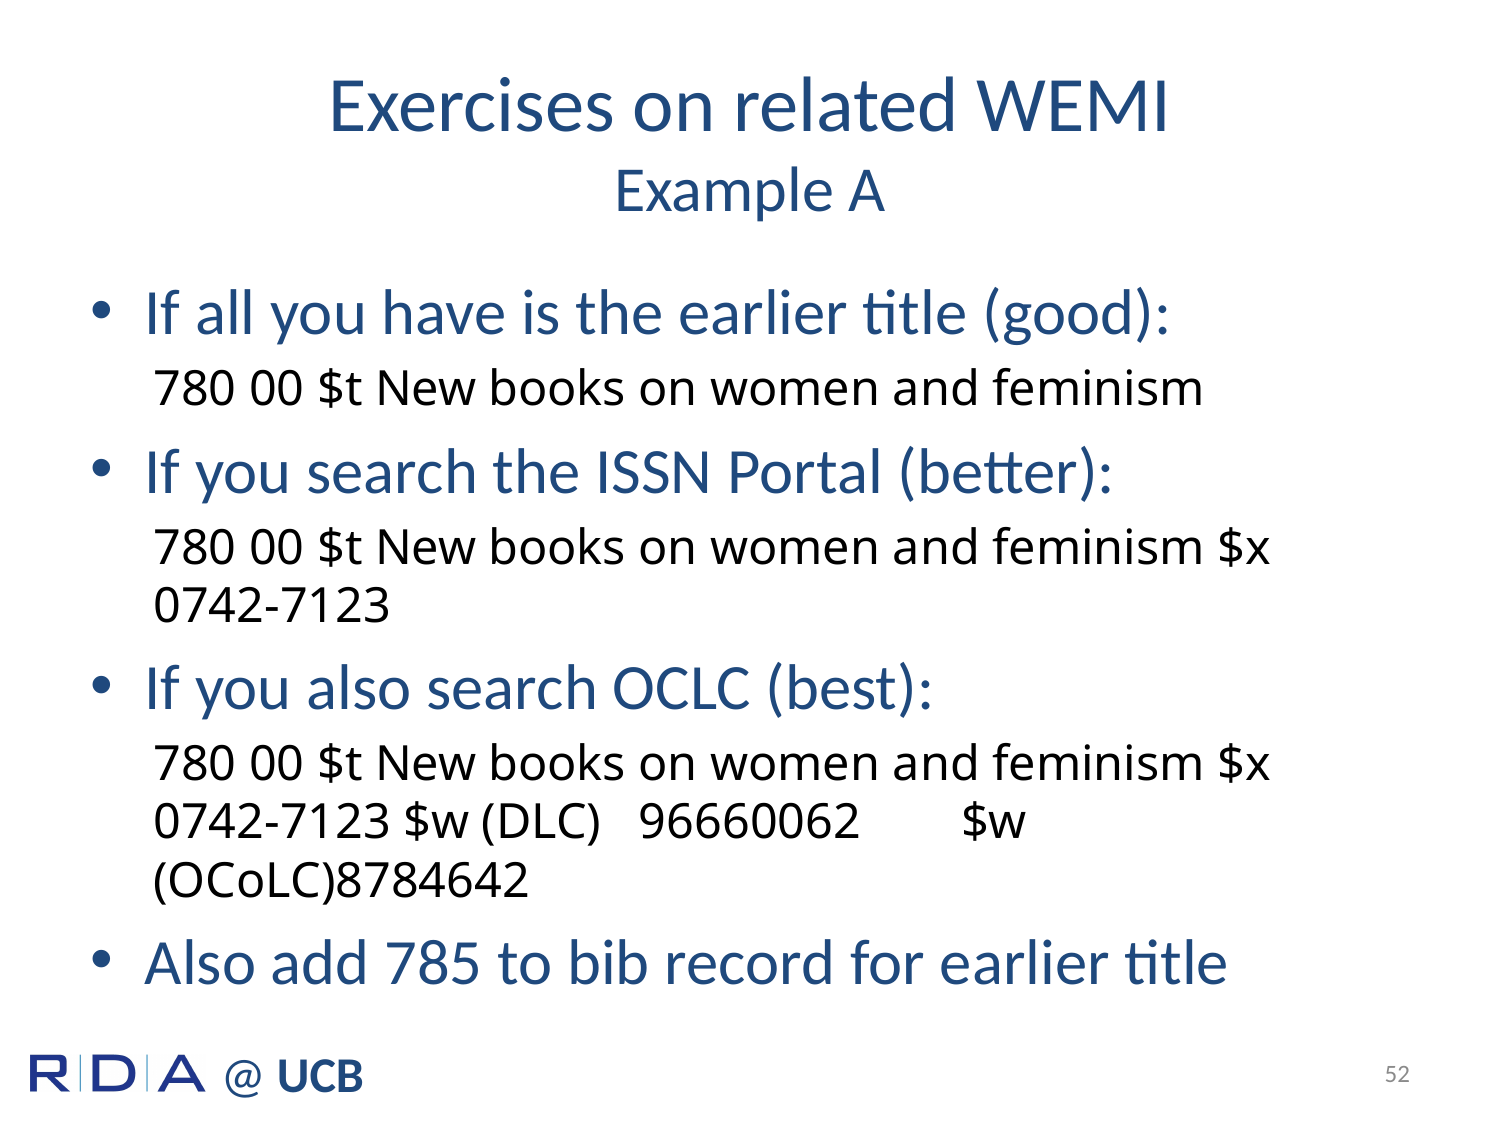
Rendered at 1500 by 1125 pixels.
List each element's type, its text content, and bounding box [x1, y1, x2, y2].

title Exercises on related WEMI Example A [75, 45, 1425, 233]
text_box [29, 1034, 381, 1111]
slide_number 52 [1074, 1042, 1425, 1103]
list If all you have is the earlier title (good): 780 00 $t New books on women and feminism If you search the ISSN Portal (better): 780 00 $t New books on women and feminism $x 0742-7123 If you also search OCLC (best): 780 00 $t New books on women and feminism $x 0742-7123 $w (DLC) 96660062 $w (OCoLC)8784642 Also add 785 to bib record for earlier title [75, 262, 1425, 1005]
